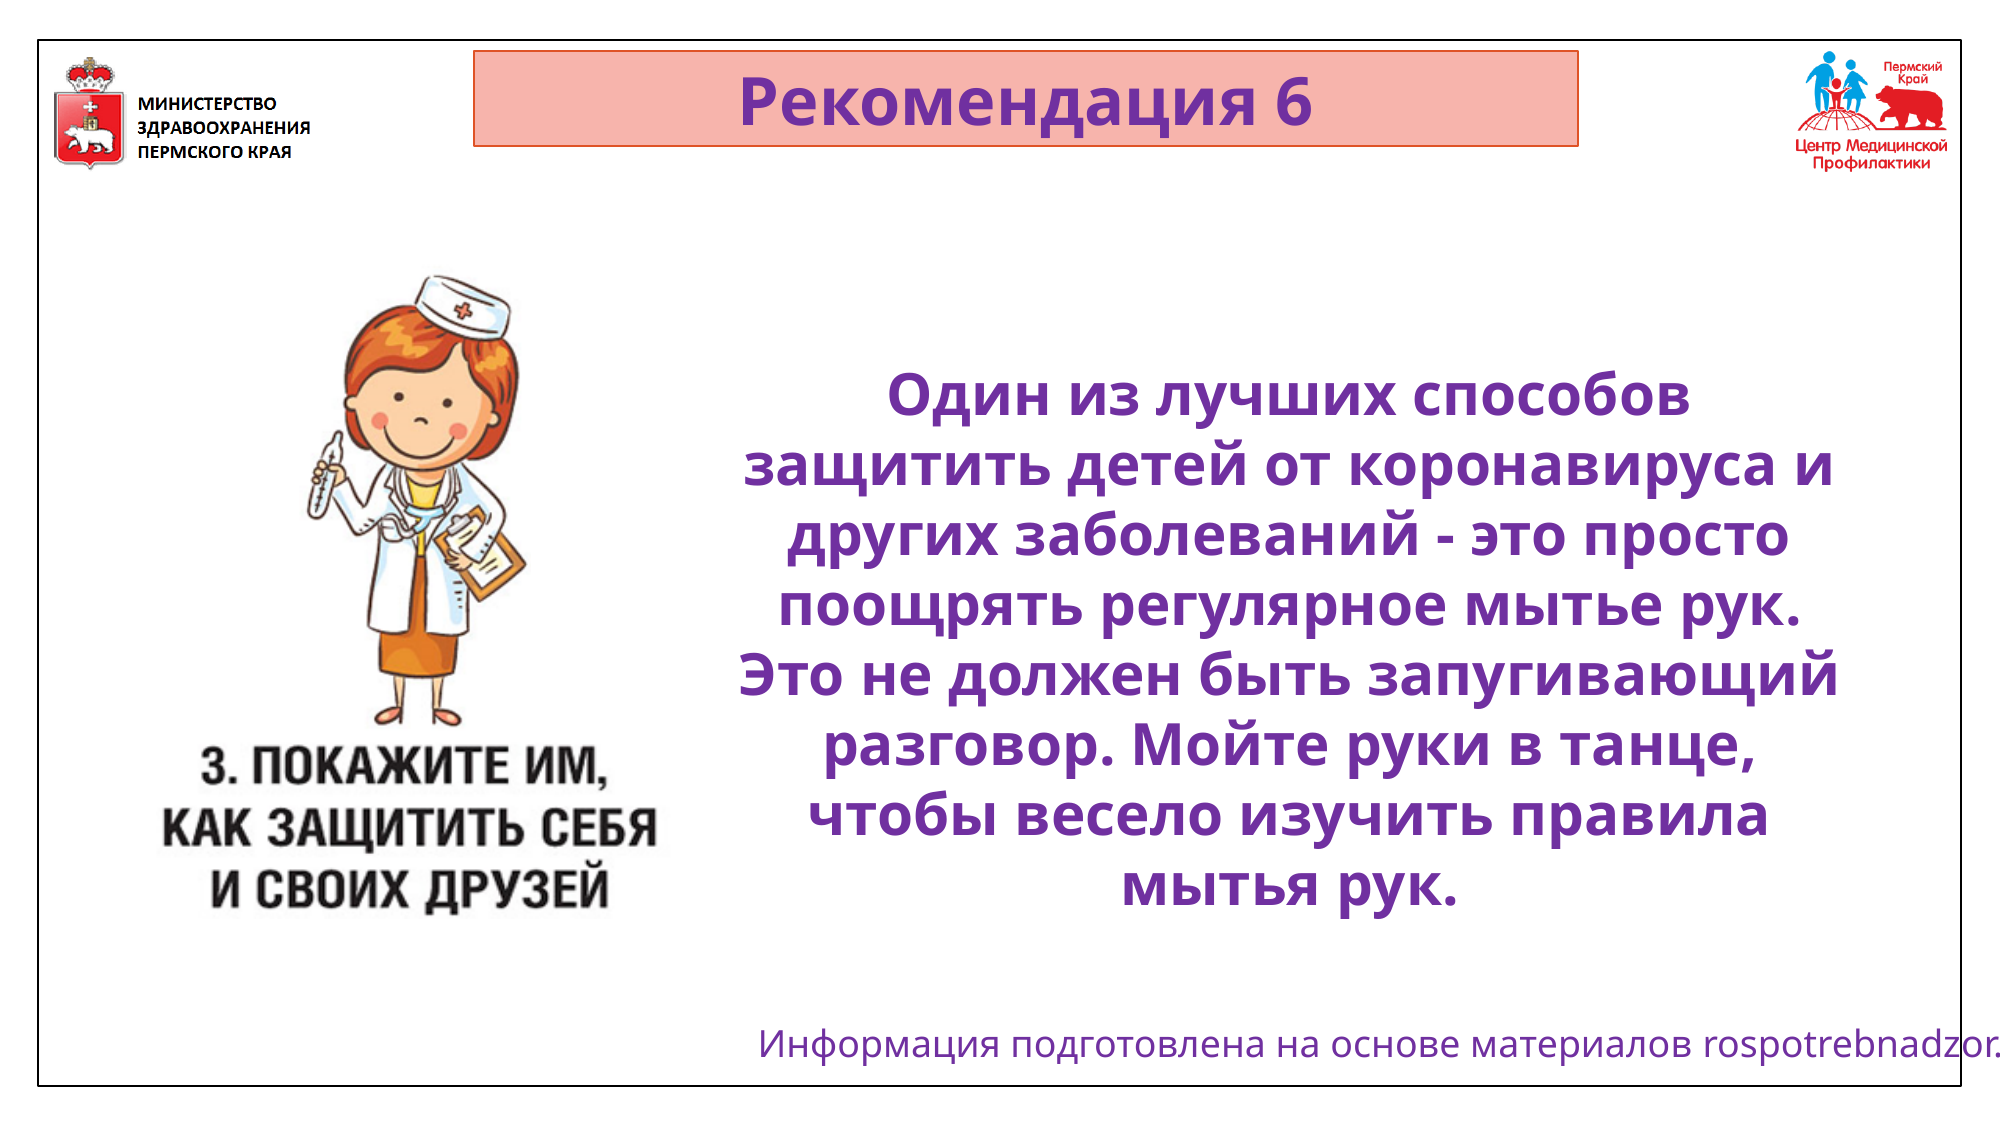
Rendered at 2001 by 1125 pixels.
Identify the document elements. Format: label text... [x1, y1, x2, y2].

picture [155, 262, 671, 920]
picture [40, 51, 334, 190]
picture [1796, 51, 1947, 173]
text_box Информация подготовлена на основе материалов rospotrebnadzor.ru [742, 1012, 2000, 1073]
text_box Рекомендация 6 [473, 50, 1579, 147]
text_box Один из лучших способов защитить детей от коронавируса и других заболеваний - это просто поощрять регулярное мытье рук. Это не должен быть запугивающий разговор. Мойте руки в танце, чтобы весело изучить правила мытья рук. [712, 349, 1867, 995]
